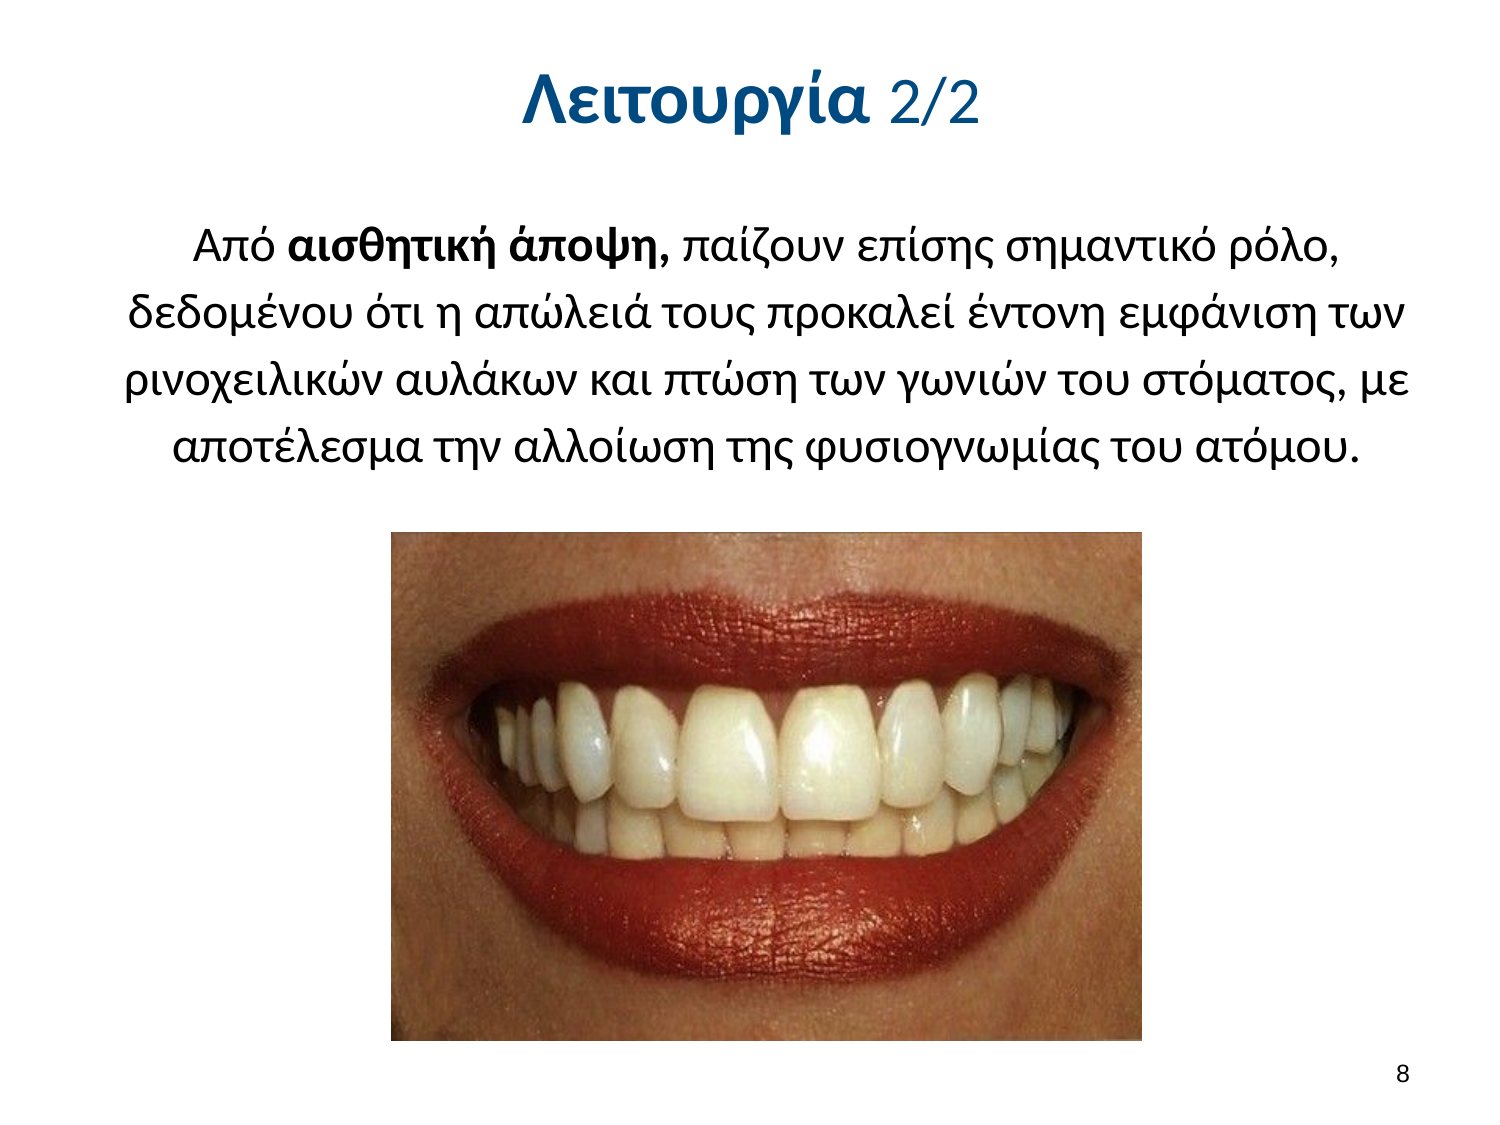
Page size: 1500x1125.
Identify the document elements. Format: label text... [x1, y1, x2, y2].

list Από αισθητική άποψη, παίζουν επίσης σημαντικό ρόλο, δεδομένου ότι η απώλειά τους προκαλεί έντονη εμφάνιση των ρινοχειλικών αυλάκων και πτώση των γωνιών του στόματος, με αποτέλεσμα την αλλοίωση της φυσιογνωμίας του ατόμου. [75, 196, 1459, 965]
picture [391, 532, 1143, 1041]
slide_number 7 [1074, 1042, 1425, 1103]
title Λειτουργία 2/2 [76, 19, 1427, 169]
